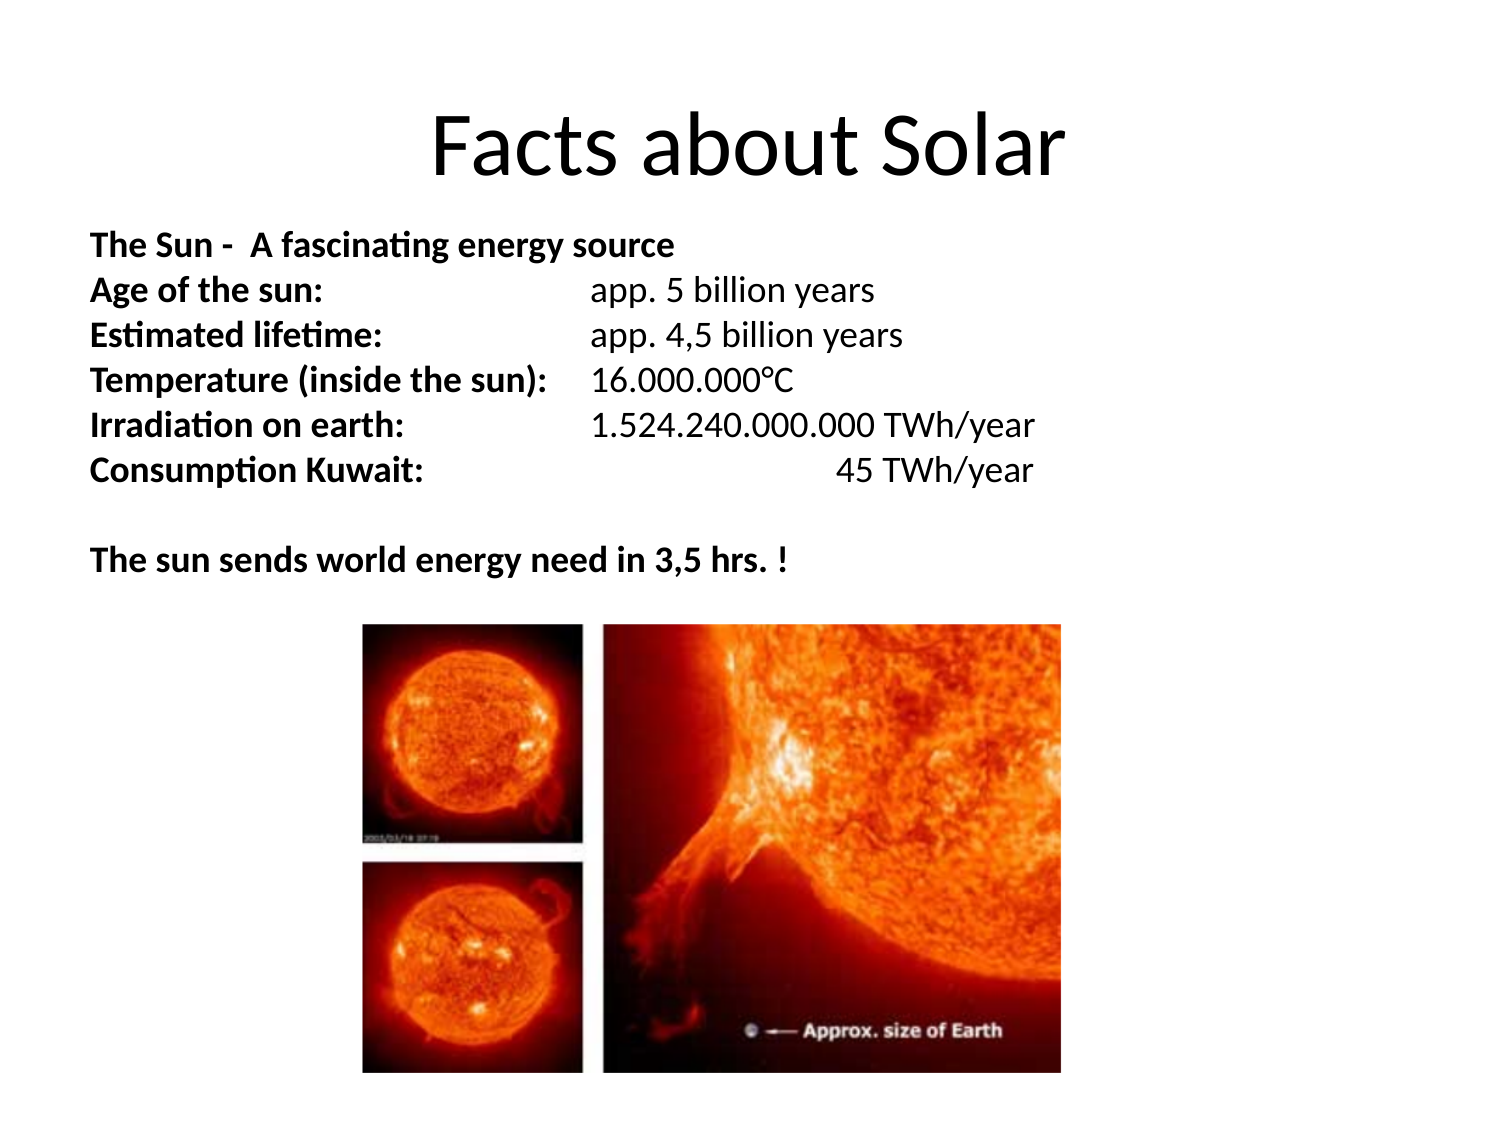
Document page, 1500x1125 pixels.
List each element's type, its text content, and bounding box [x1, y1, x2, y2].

title Facts about Solar [75, 45, 1425, 212]
text_box The Sun - A fascinating energy source Age of the sun: app. 5 billion years Estimated lifetime: app. 4,5 billion years Temperature (inside the sun): 16.000.000°C Irradiation on earth: 1.524.240.000.000 TWh/year Consumption Kuwait: 45 TWh/year The sun sends world energy need in 3,5 hrs. ! [74, 212, 1425, 588]
picture [362, 624, 1063, 1073]
